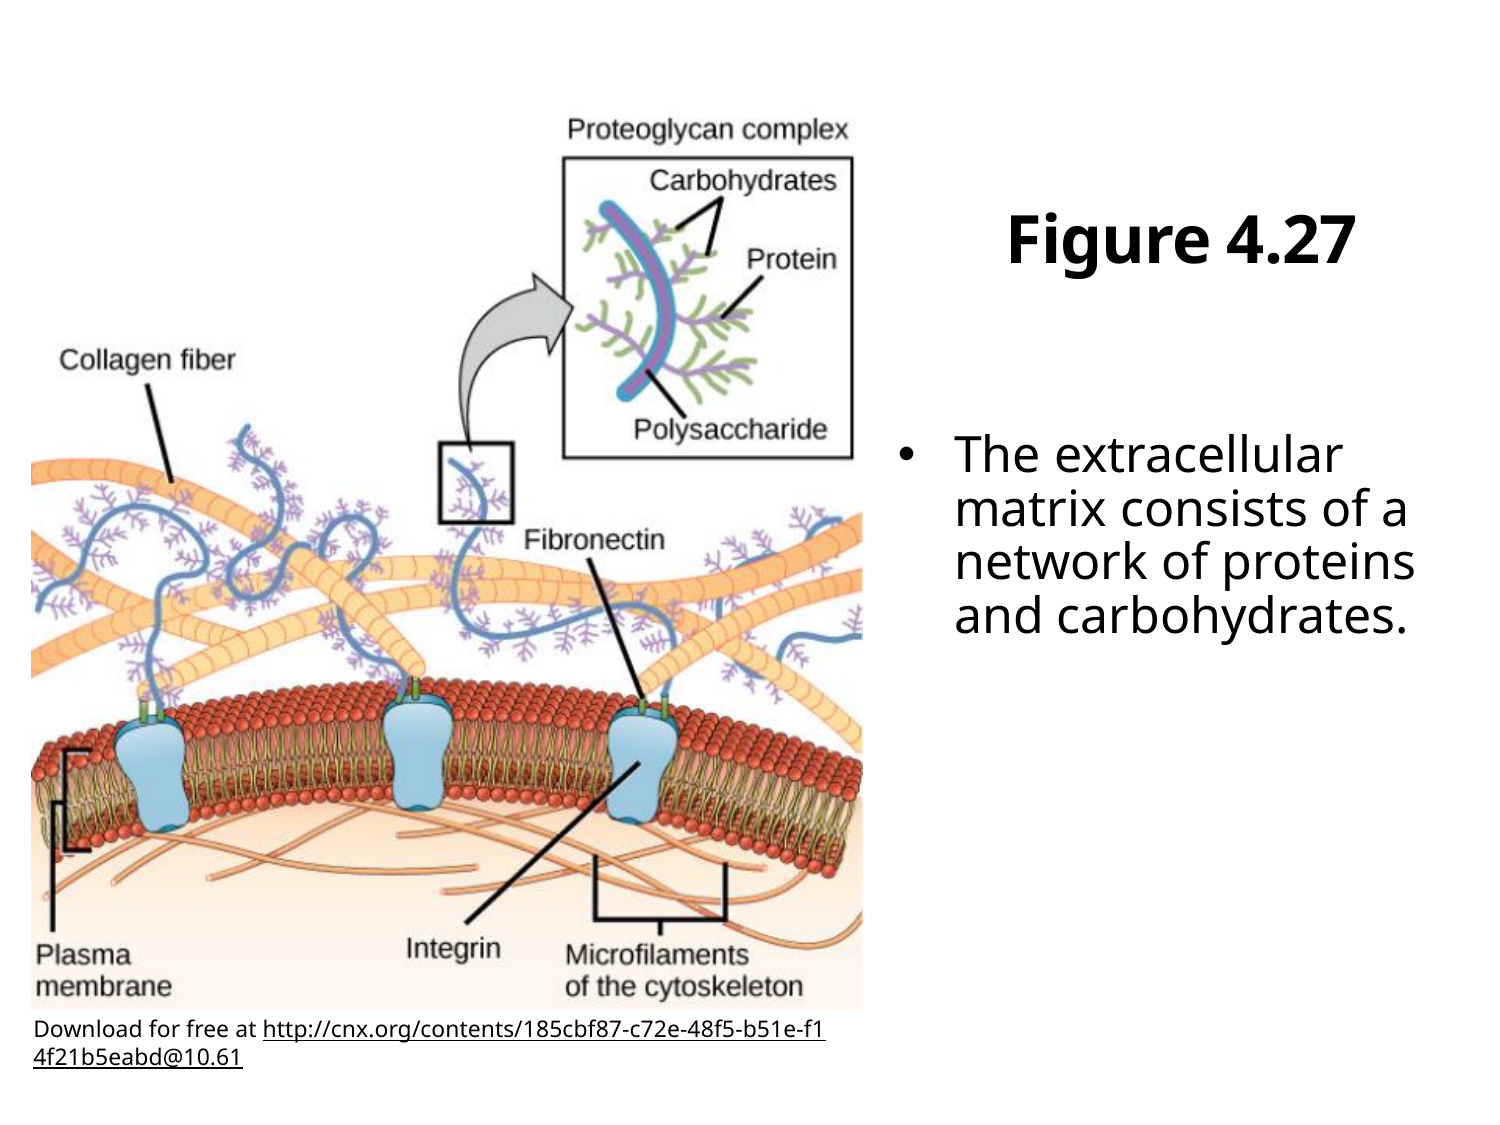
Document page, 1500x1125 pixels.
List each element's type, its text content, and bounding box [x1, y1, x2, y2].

title Figure 4.27 [135, 47, 1373, 285]
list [31, 88, 864, 1017]
list The extracellular matrix consists of a network of proteins and carbohydrates. [897, 421, 1500, 735]
text_box Download for free at http://cnx.org/contents/185cbf87-c72e-48f5-b51e-f1 4f21b5eabd@10.61 [18, 1007, 1096, 1078]
